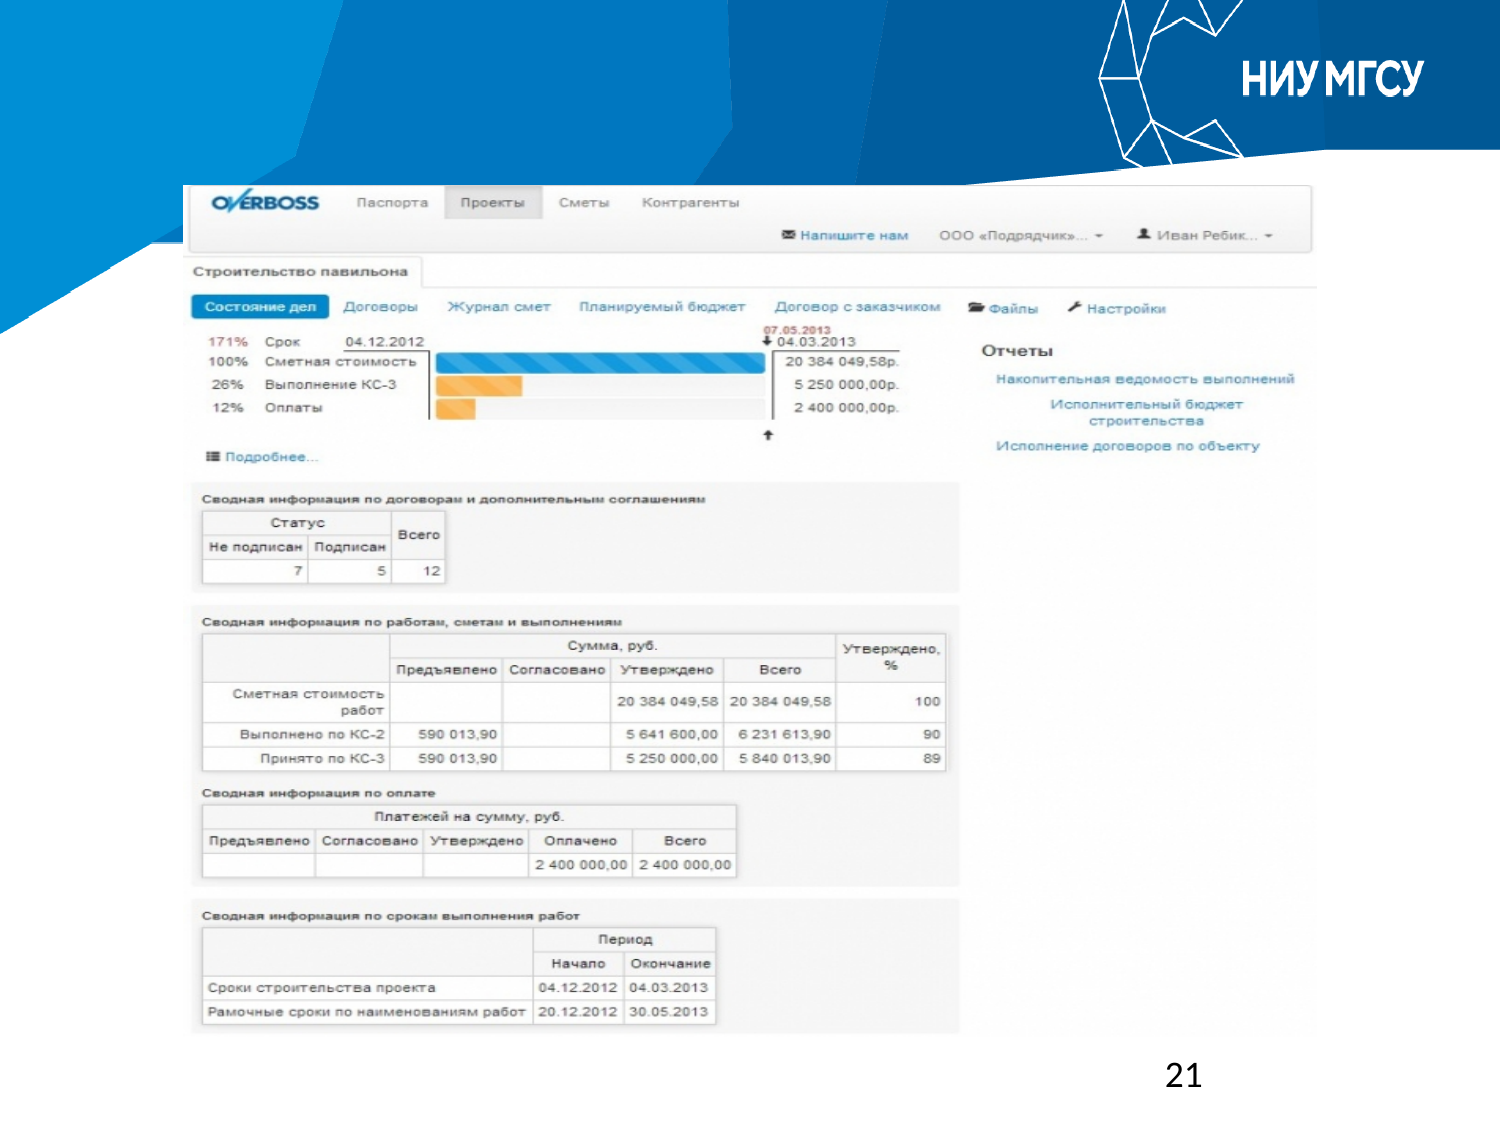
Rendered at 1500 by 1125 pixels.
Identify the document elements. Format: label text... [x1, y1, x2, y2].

slide_number 21 [1149, 1042, 1500, 1103]
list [182, 185, 1318, 1037]
picture [0, 0, 1500, 1125]
